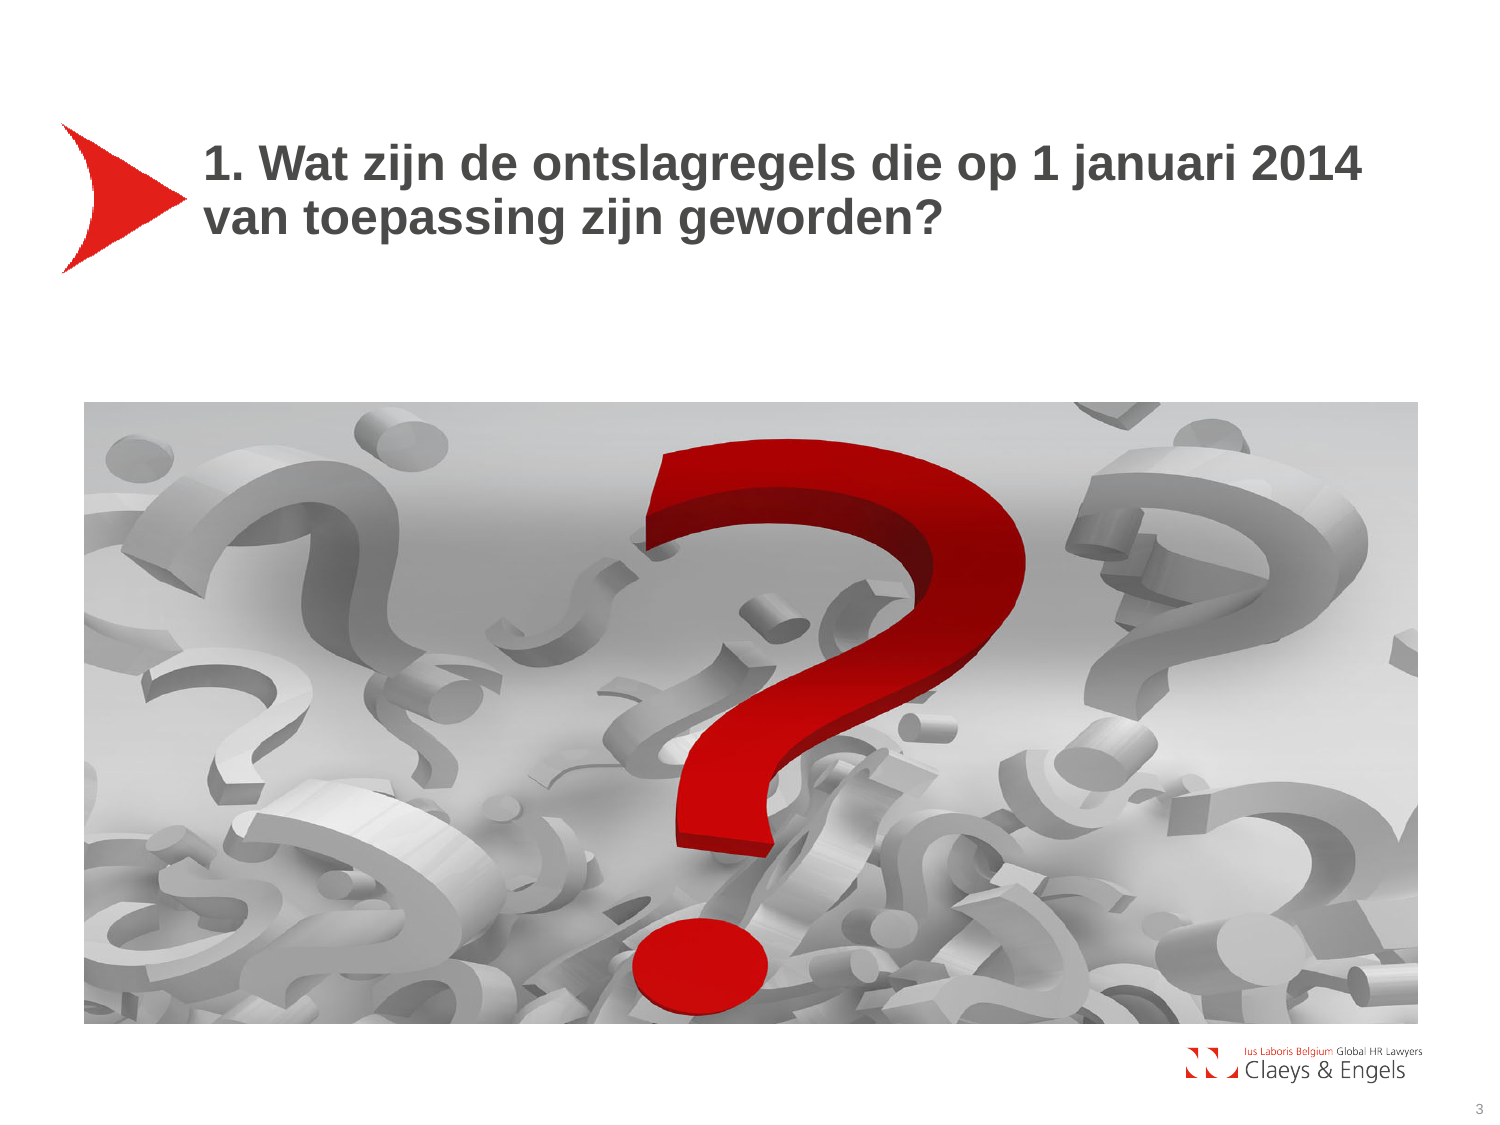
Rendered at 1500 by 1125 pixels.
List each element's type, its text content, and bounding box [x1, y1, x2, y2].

title 1. Wat zijn de ontslagregels die op 1 januari 2014 van toepassing zijn geworden? [188, 123, 1466, 253]
slide_number 3 [1423, 1065, 1499, 1125]
picture [84, 402, 1500, 1125]
picture [61, 123, 187, 274]
